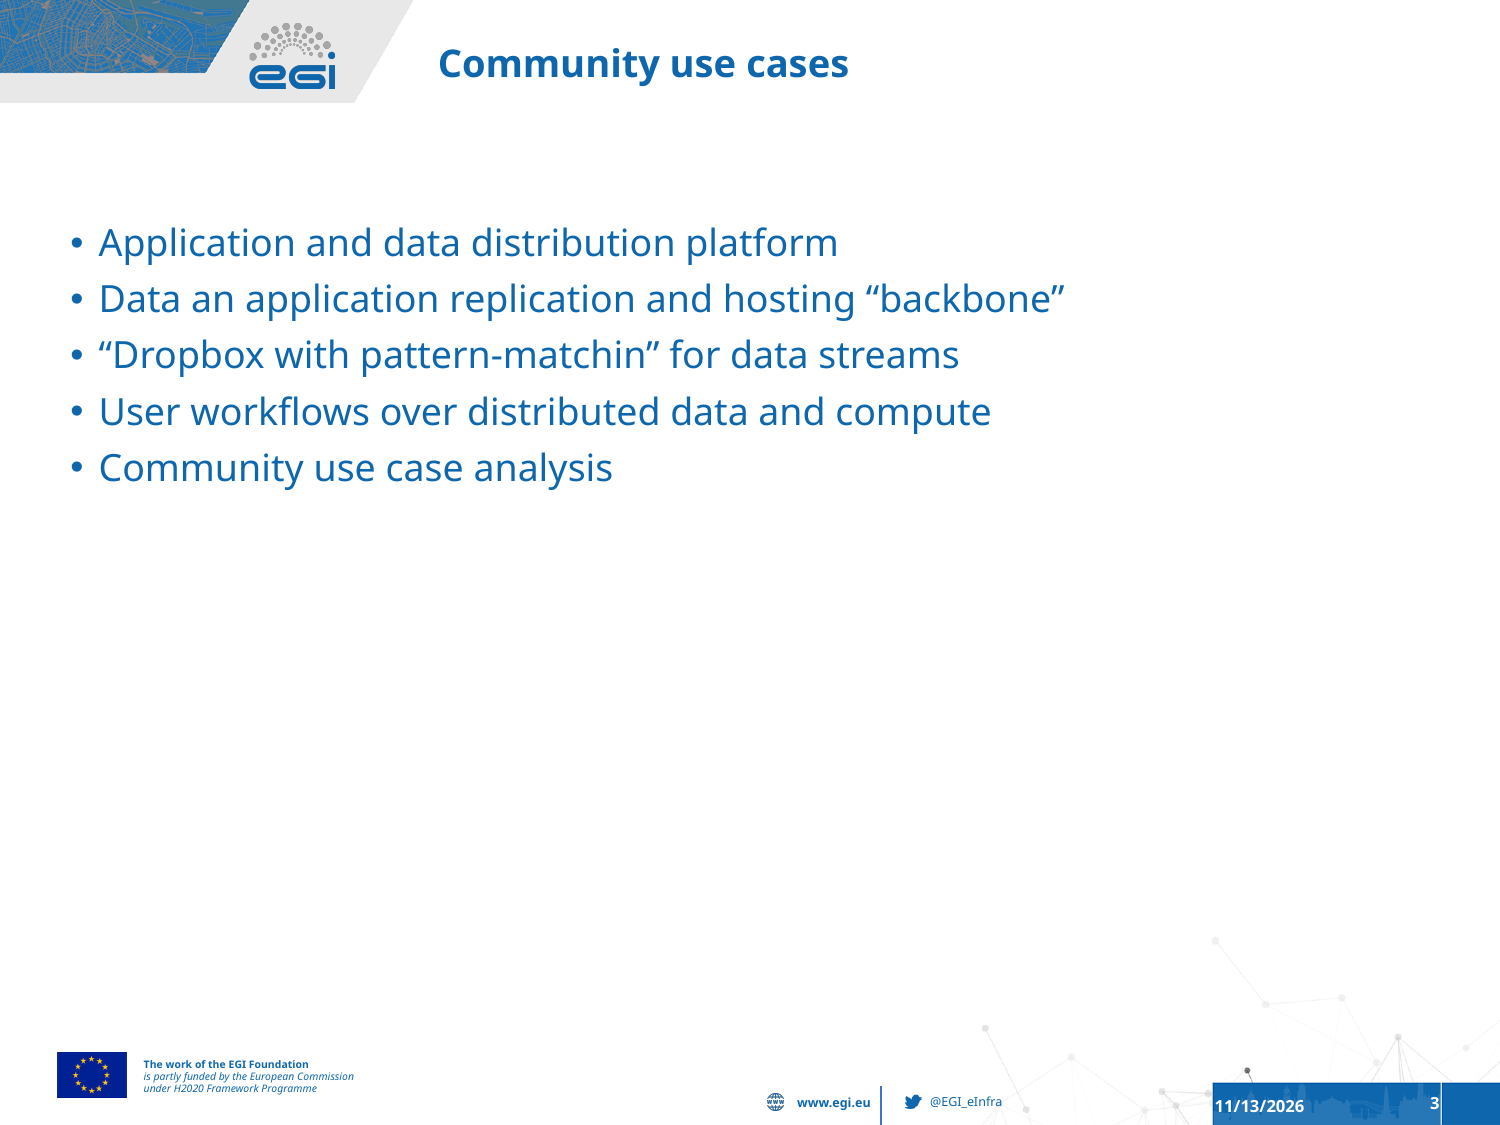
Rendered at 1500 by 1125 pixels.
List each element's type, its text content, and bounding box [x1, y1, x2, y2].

picture [0, 0, 1500, 1125]
title Community use cases [423, 37, 1199, 94]
list Application and data distribution platform Data an application replication and hosting “backbone” “Dropbox with pattern-matchin” for data streams User workflows over distributed data and compute Community use case analysis [55, 217, 1439, 1006]
